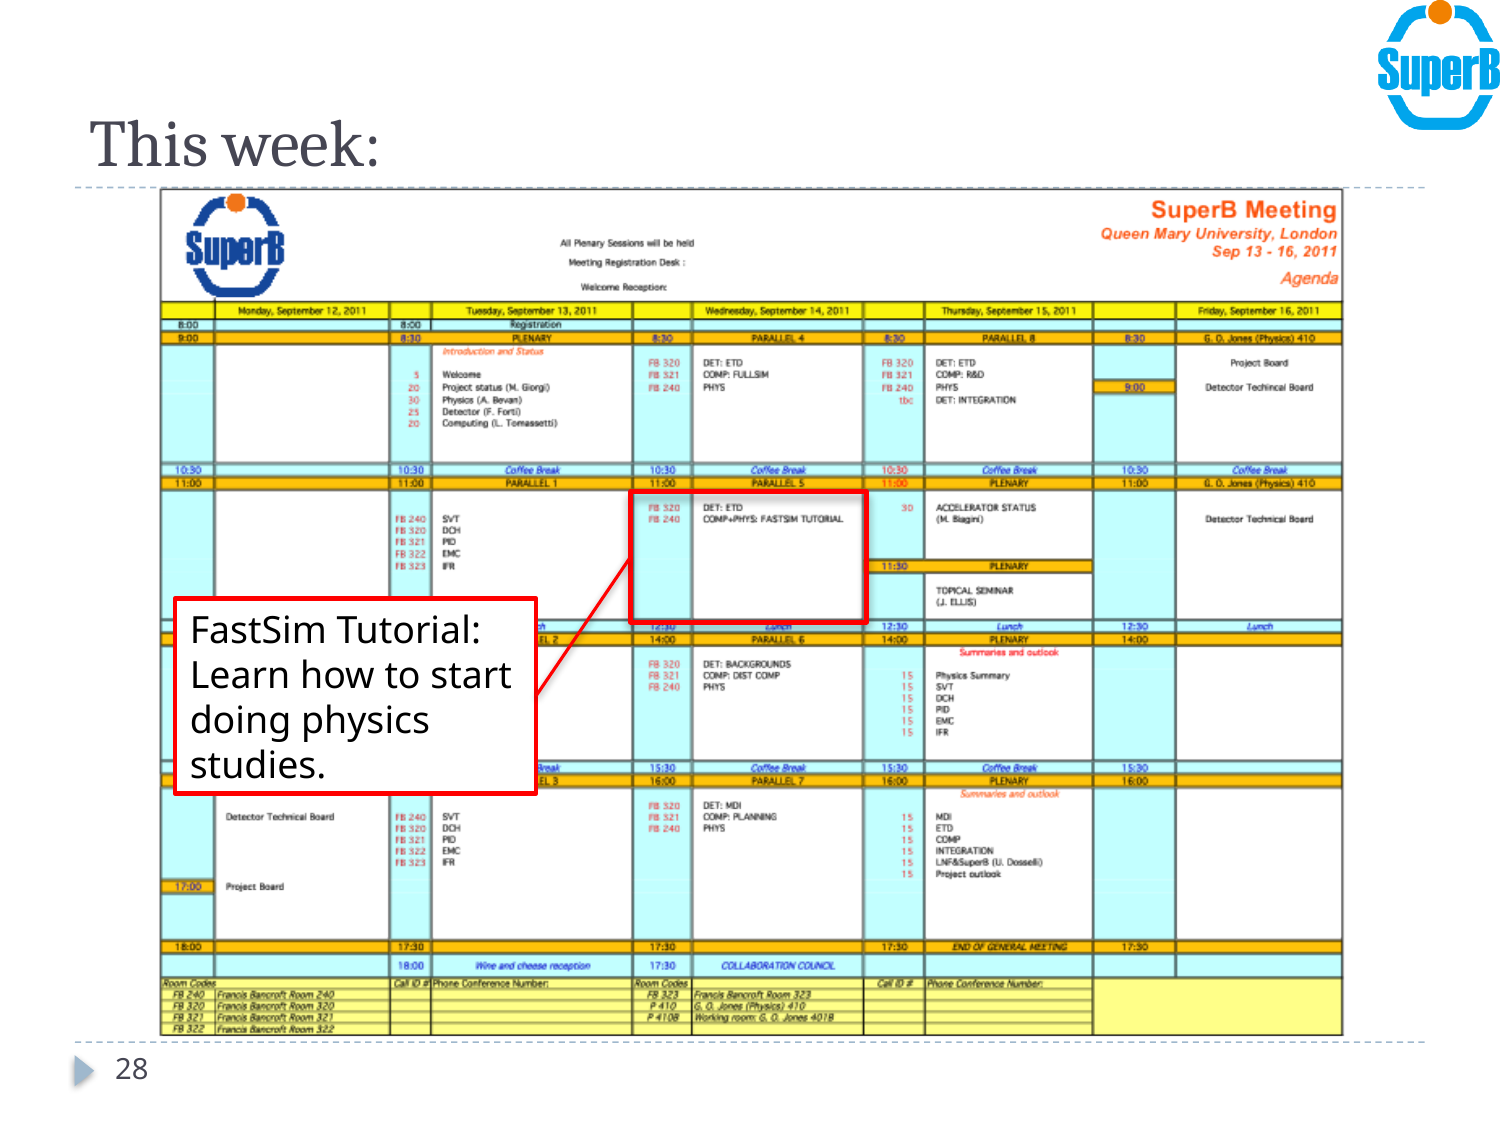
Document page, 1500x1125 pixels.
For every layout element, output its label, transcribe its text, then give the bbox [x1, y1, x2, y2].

picture [71, 133, 1437, 1099]
picture [1425, 65, 1500, 130]
title This week: [75, 24, 1425, 133]
picture [1378, 0, 1500, 60]
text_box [535, 556, 631, 675]
